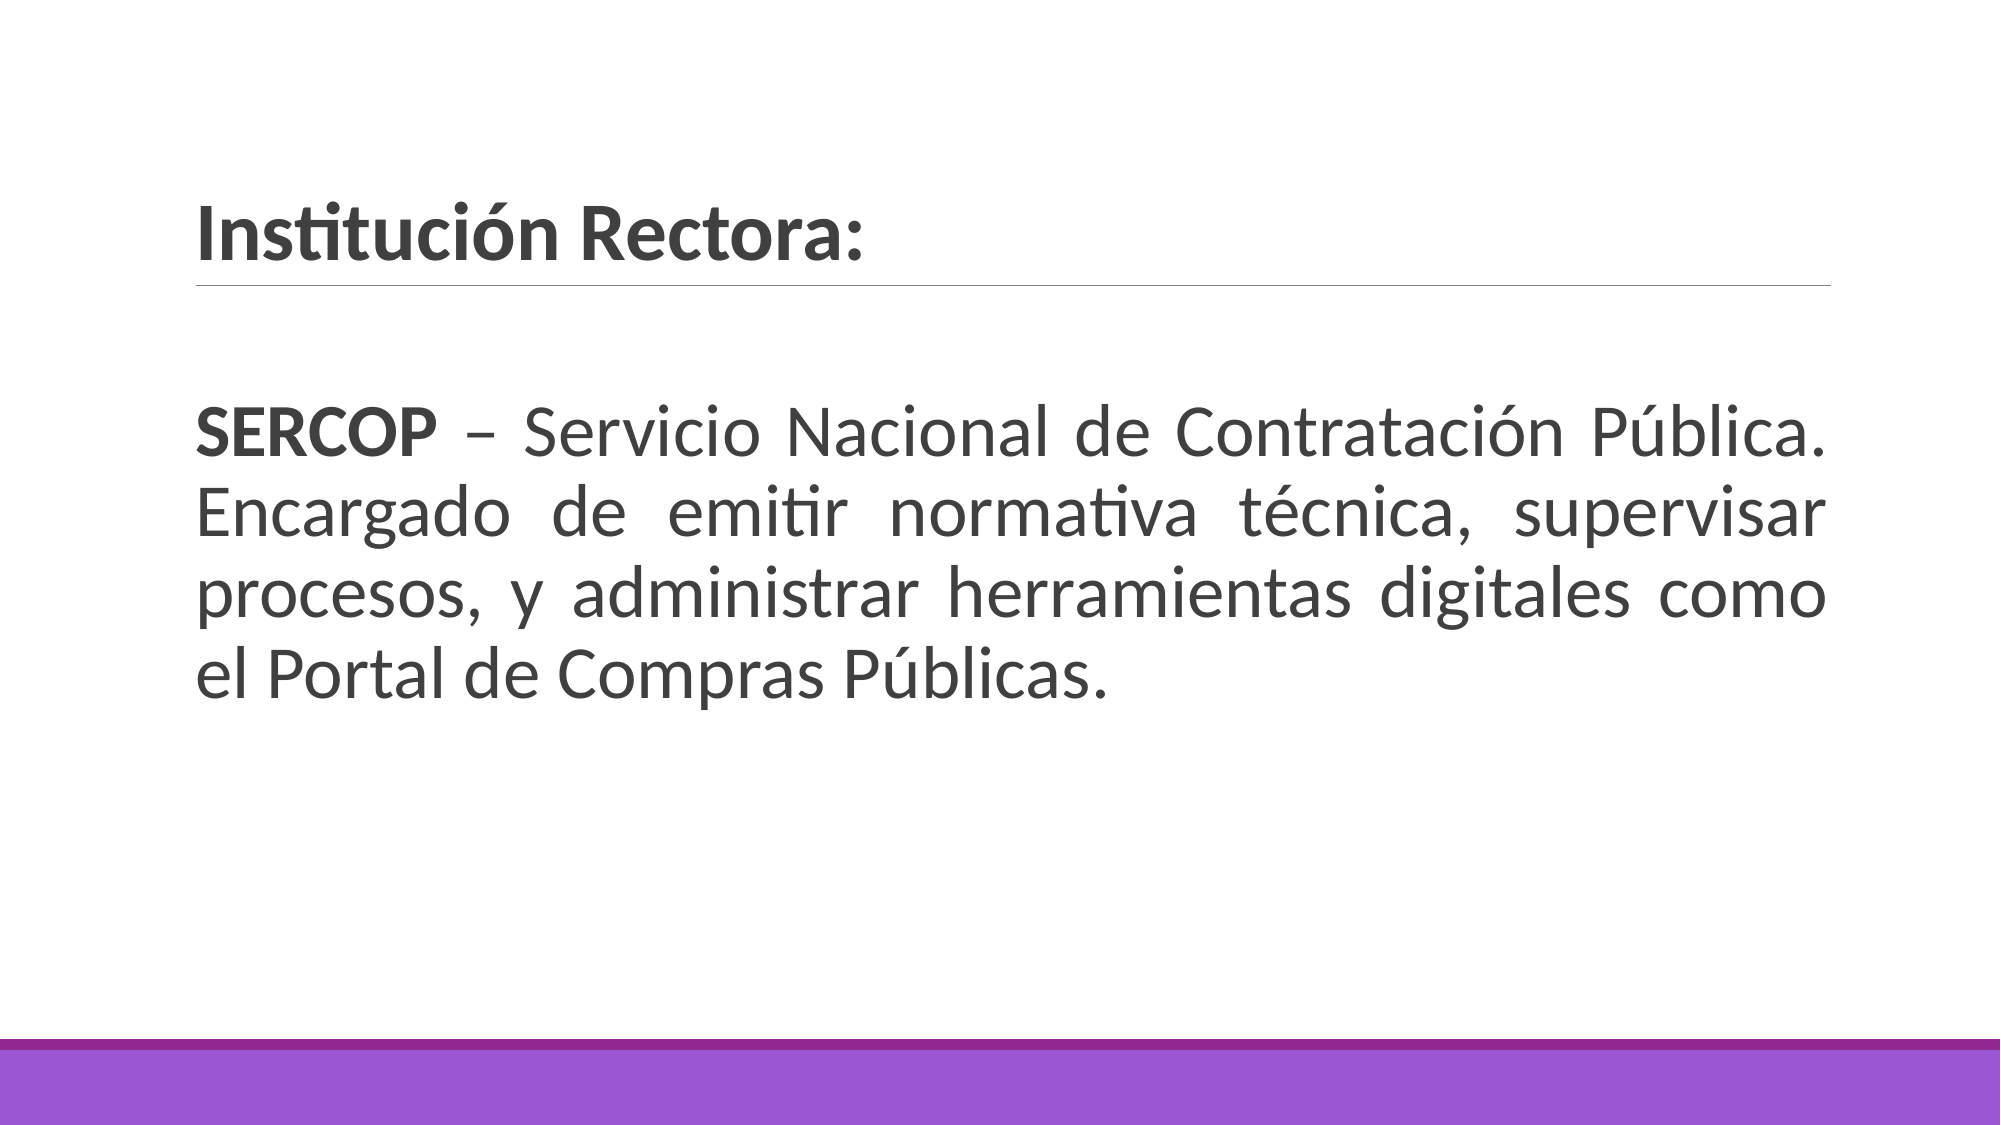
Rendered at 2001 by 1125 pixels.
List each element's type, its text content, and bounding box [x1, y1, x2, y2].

title Institución Rectora: [180, 47, 1830, 285]
list SERCOP – Servicio Nacional de Contratación Pública. Encargado de emitir normativa técnica, supervisar procesos, y administrar herramientas digitales como el Portal de Compras Públicas. [180, 302, 1830, 963]
